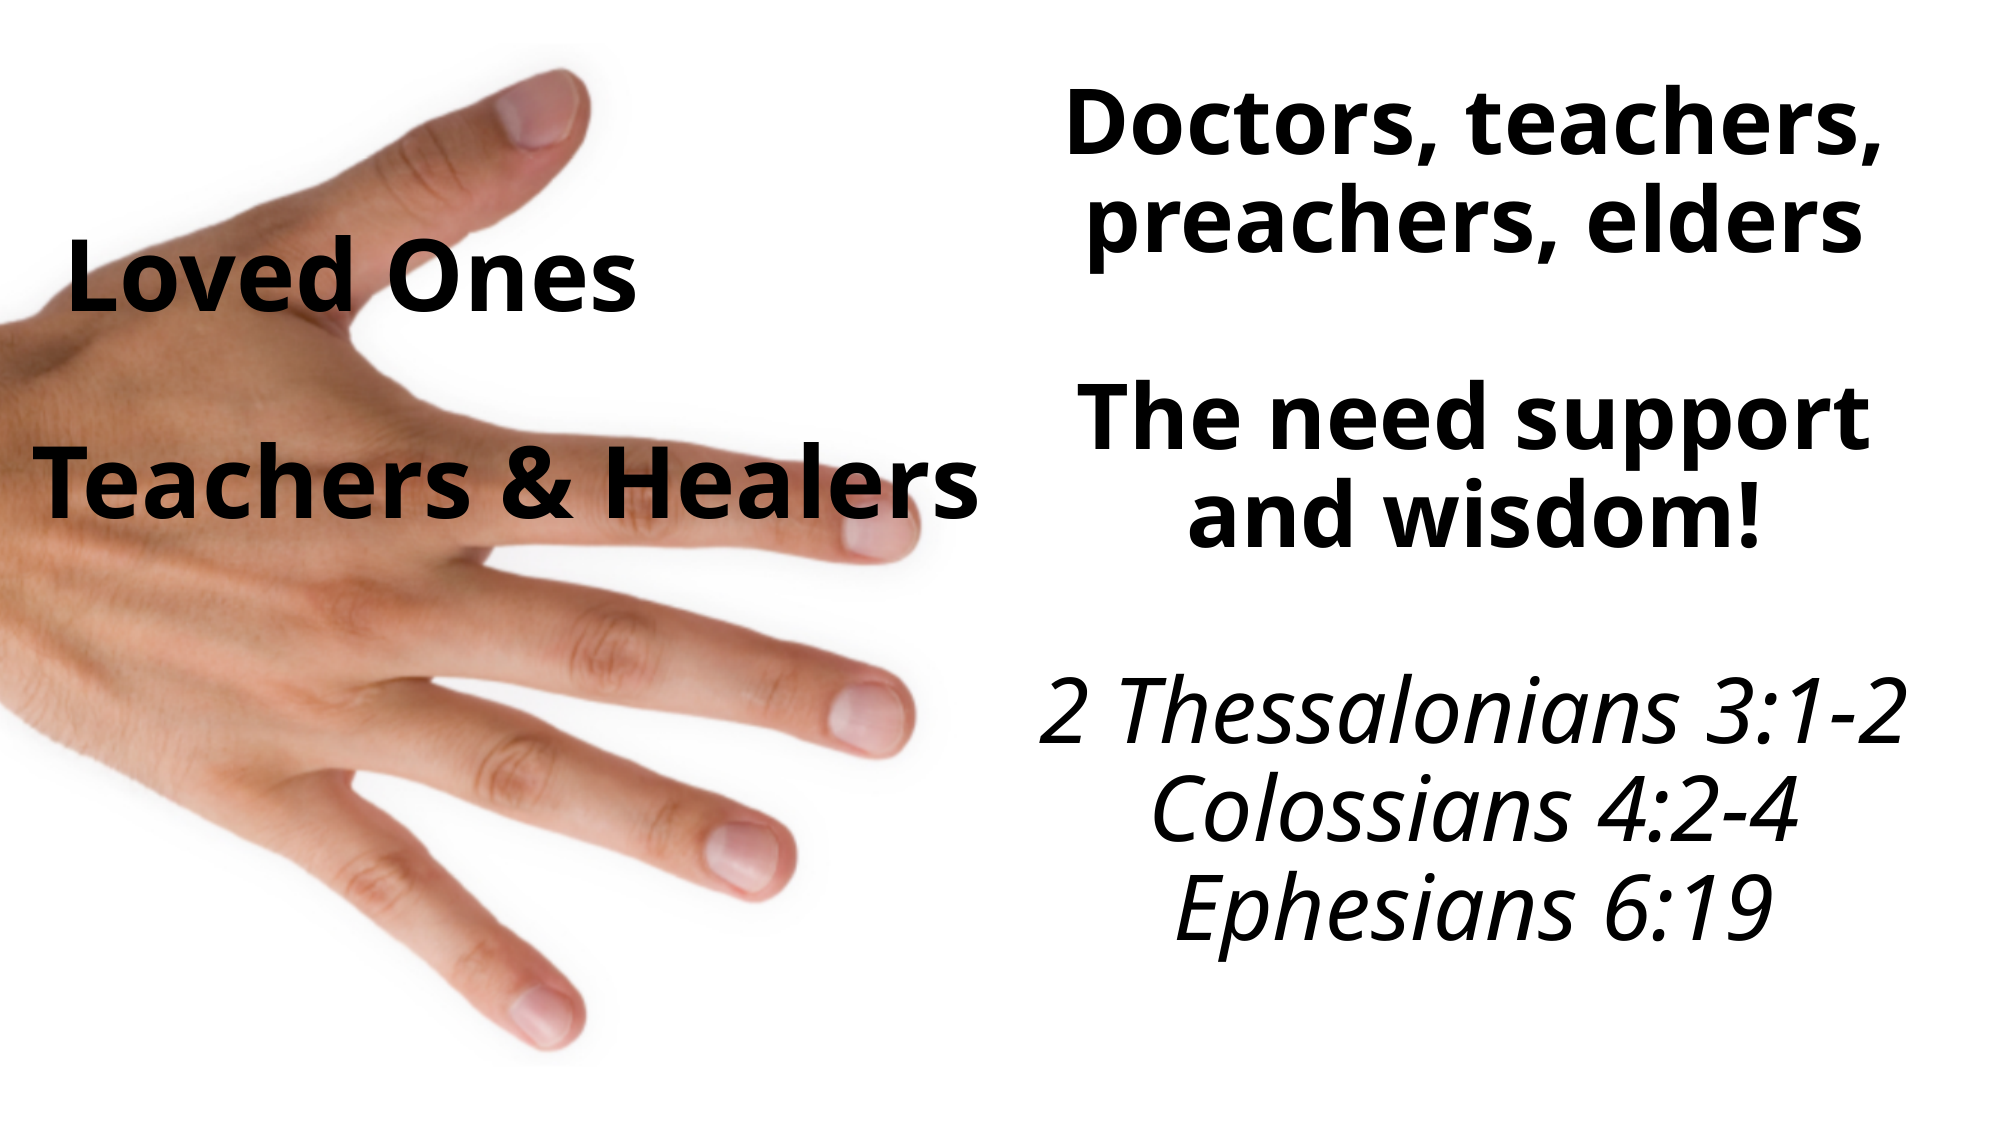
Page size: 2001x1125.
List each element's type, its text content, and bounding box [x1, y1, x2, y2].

title Doctors, teachers, preachers, elders The need support and wisdom! 2 Thessalonians 3:1-2 Colossians 4:2-4 Ephesians 6:19 [1023, 68, 1925, 1057]
picture [0, 0, 2001, 1125]
text_box Teachers & Healers [17, 411, 997, 547]
text_box Loved Ones [48, 204, 654, 339]
